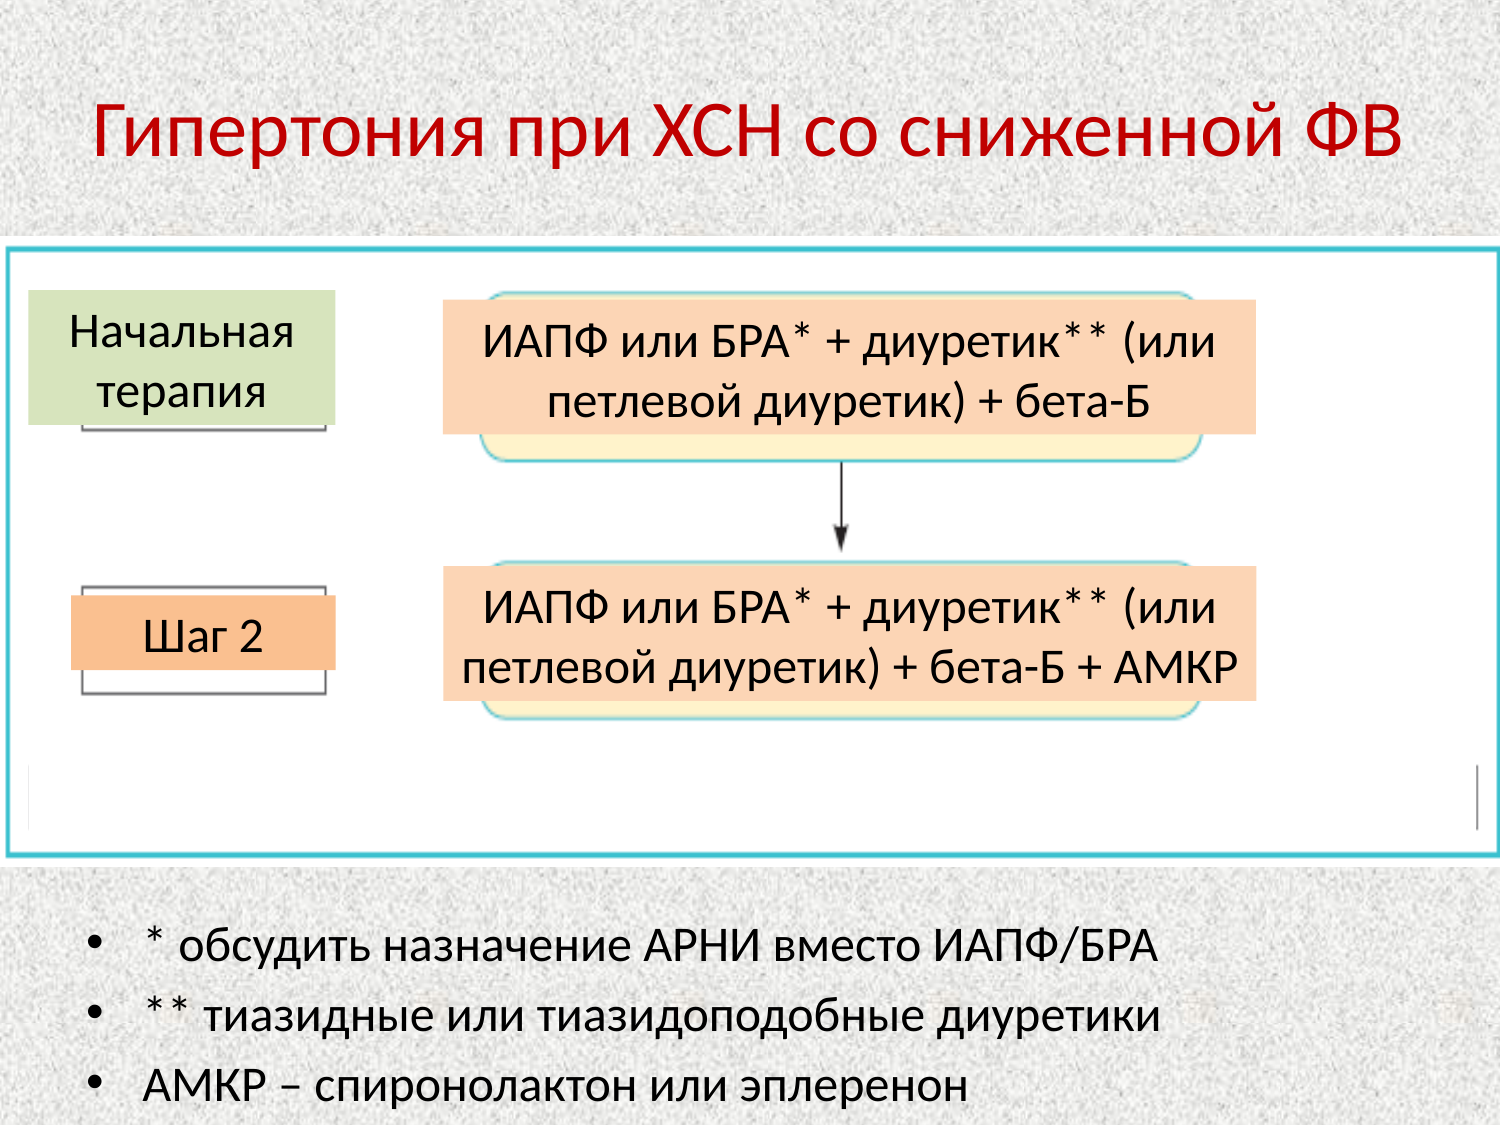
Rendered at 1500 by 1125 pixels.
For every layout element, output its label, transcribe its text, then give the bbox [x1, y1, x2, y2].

picture [0, 0, 1500, 1125]
title Гипертония при ХСН со сниженной ФВ [75, 30, 1425, 218]
list * обсудить назначение АРНИ вместо ИАПФ/БРА ** тиазидные или тиазидоподобные диуретики АМКР – спиронолактон или эплеренон [71, 903, 1496, 1062]
